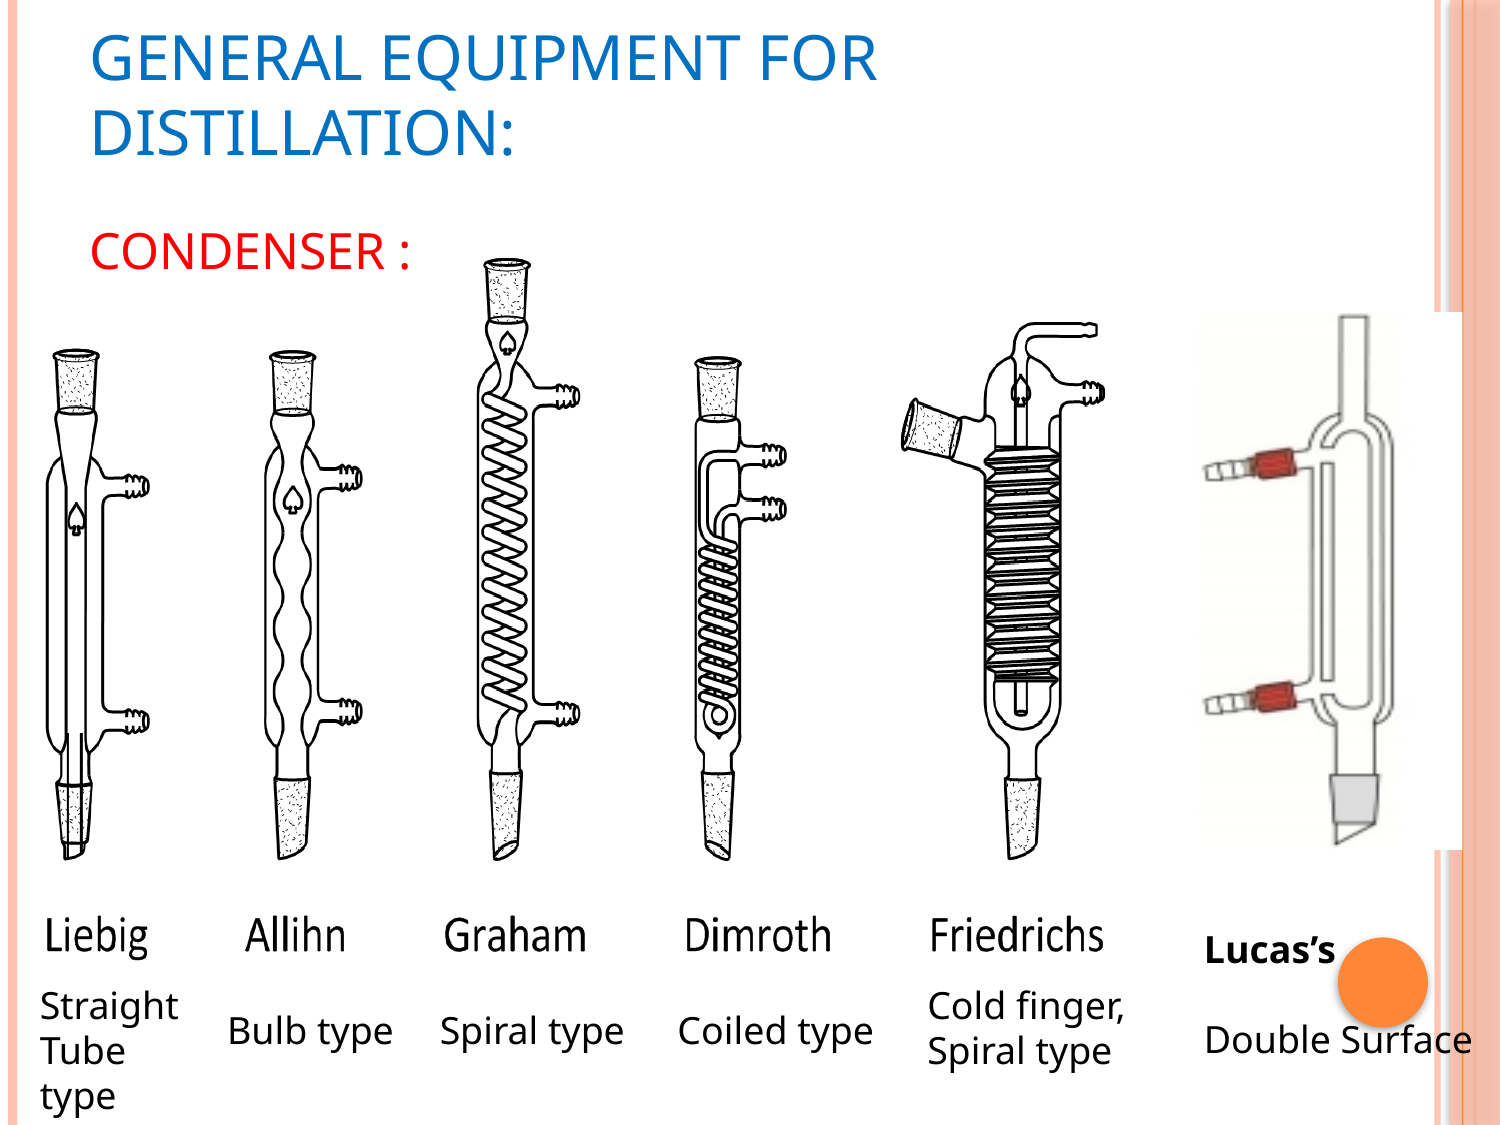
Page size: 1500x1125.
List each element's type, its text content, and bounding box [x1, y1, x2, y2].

text_box Coiled type [662, 999, 890, 1060]
picture [1161, 311, 1463, 851]
text_box Straight Tube type [24, 974, 213, 1125]
list CONDENSER : [75, 212, 1400, 300]
text_box Spiral type [424, 999, 650, 1060]
text_box Lucas’s Double Surface [1189, 918, 1489, 1069]
text_box Cold finger, Spiral type [912, 974, 1150, 1080]
text_box Bulb type [213, 999, 424, 1060]
picture [36, 249, 1113, 976]
title General Equipment for Distillation: [75, 45, 1300, 175]
